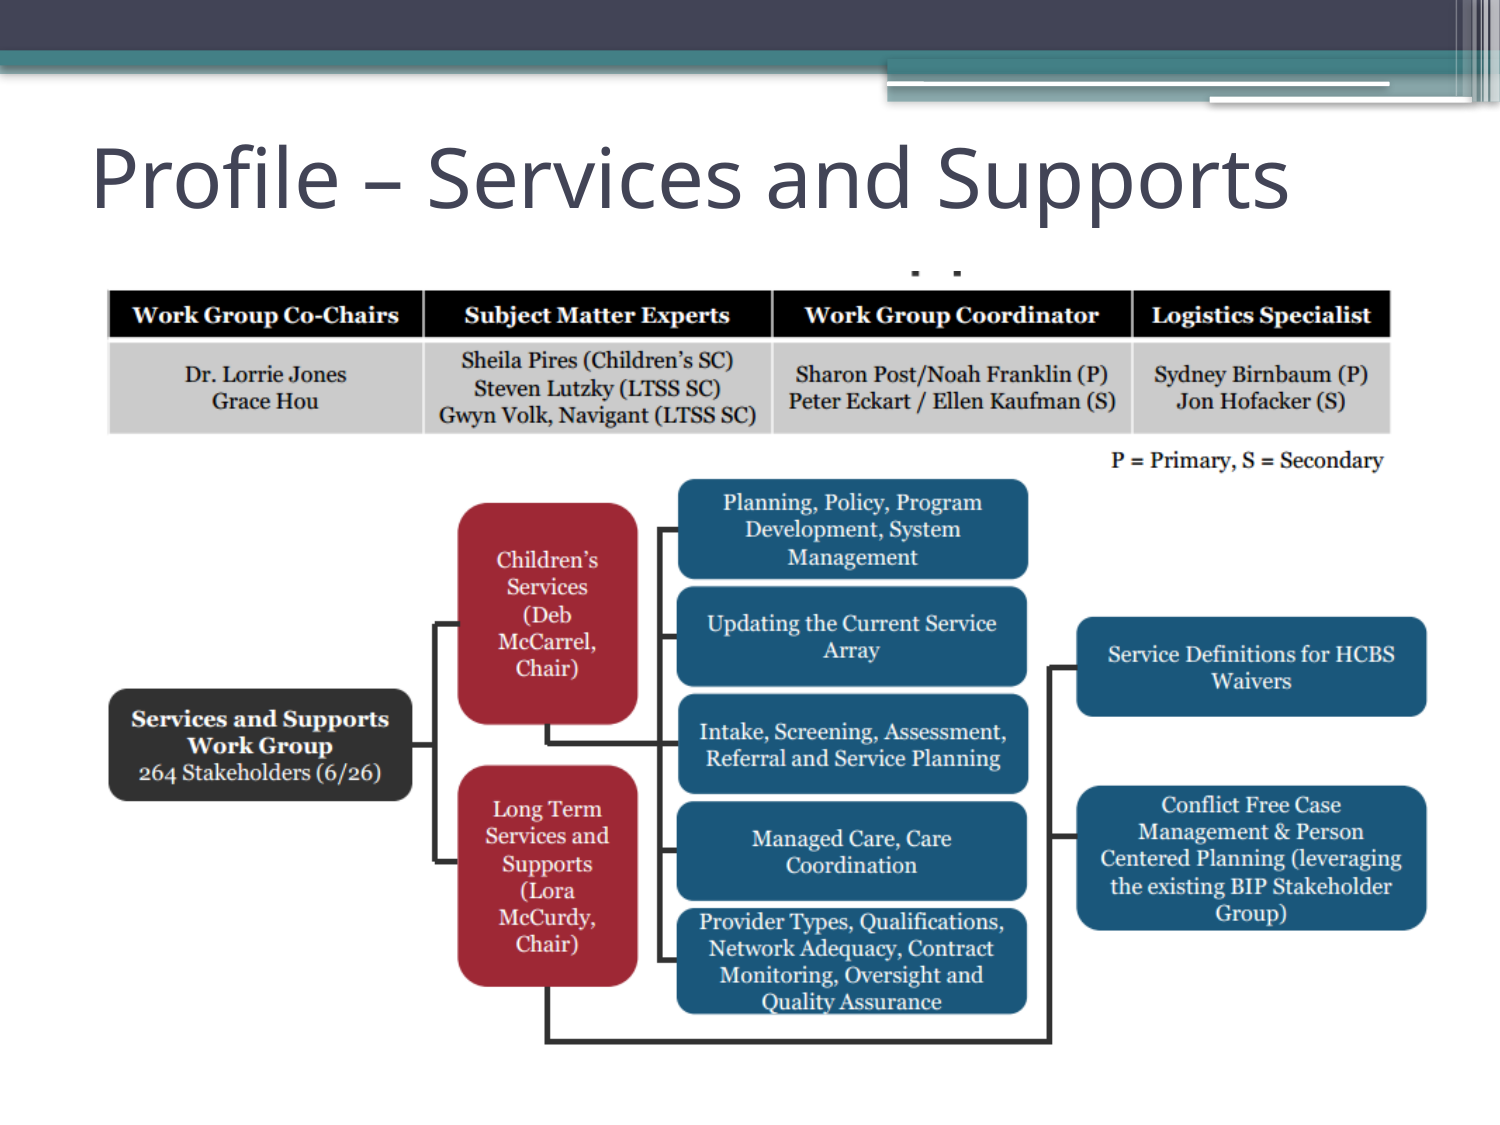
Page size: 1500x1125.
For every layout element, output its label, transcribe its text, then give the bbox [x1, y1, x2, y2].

title Profile – Services and Supports [75, 87, 1425, 263]
picture [74, 270, 1449, 1063]
